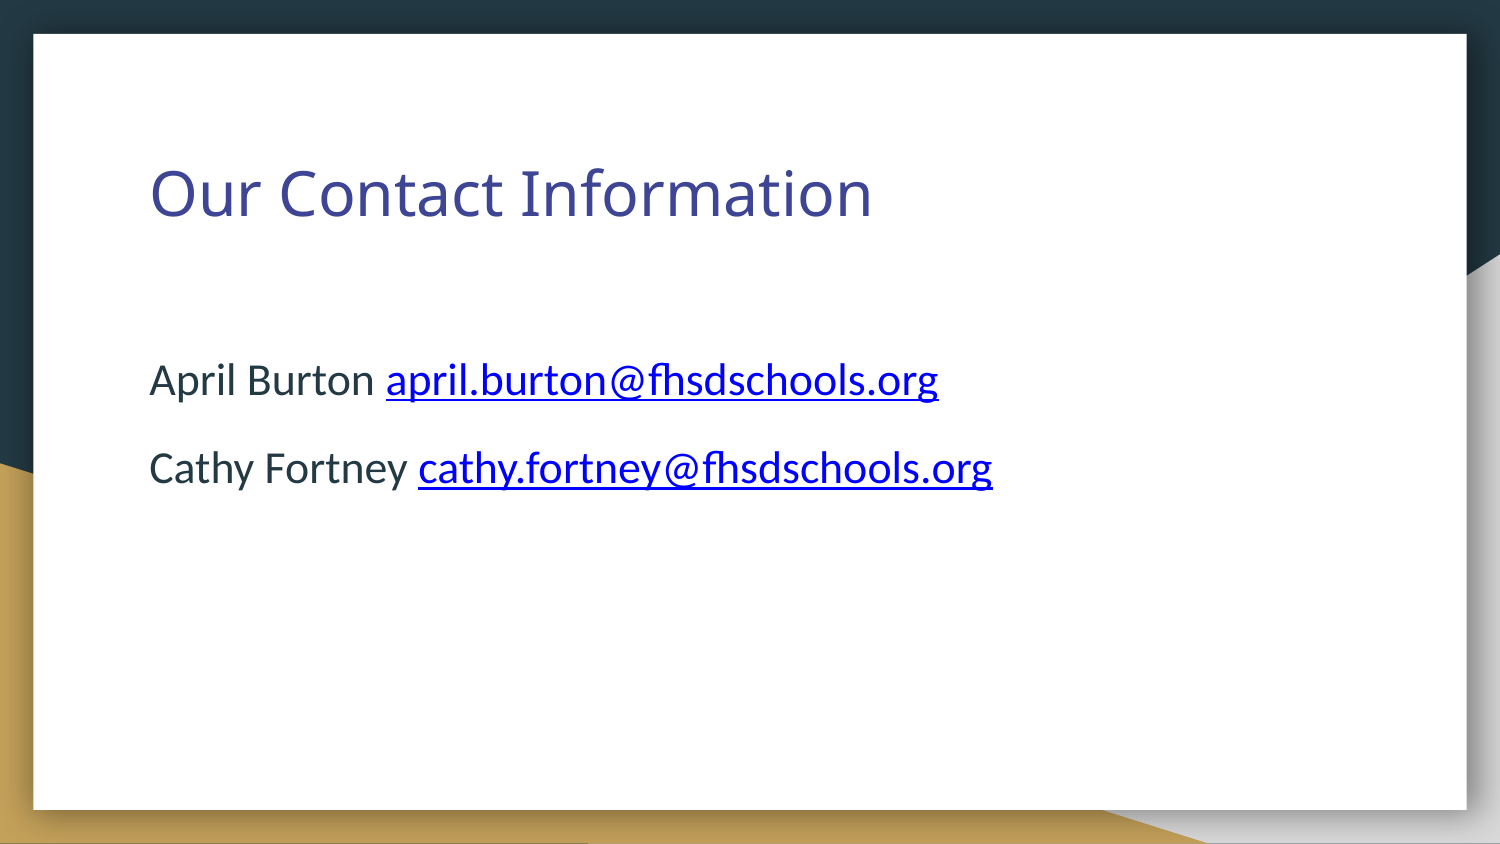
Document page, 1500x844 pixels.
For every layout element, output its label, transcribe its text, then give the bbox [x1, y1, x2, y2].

list April Burton april.burton@fhsdschools.org Cathy Fortney cathy.fortney@fhsdschools.org [134, 326, 1366, 729]
title Our Contact Information [134, 138, 1366, 296]
